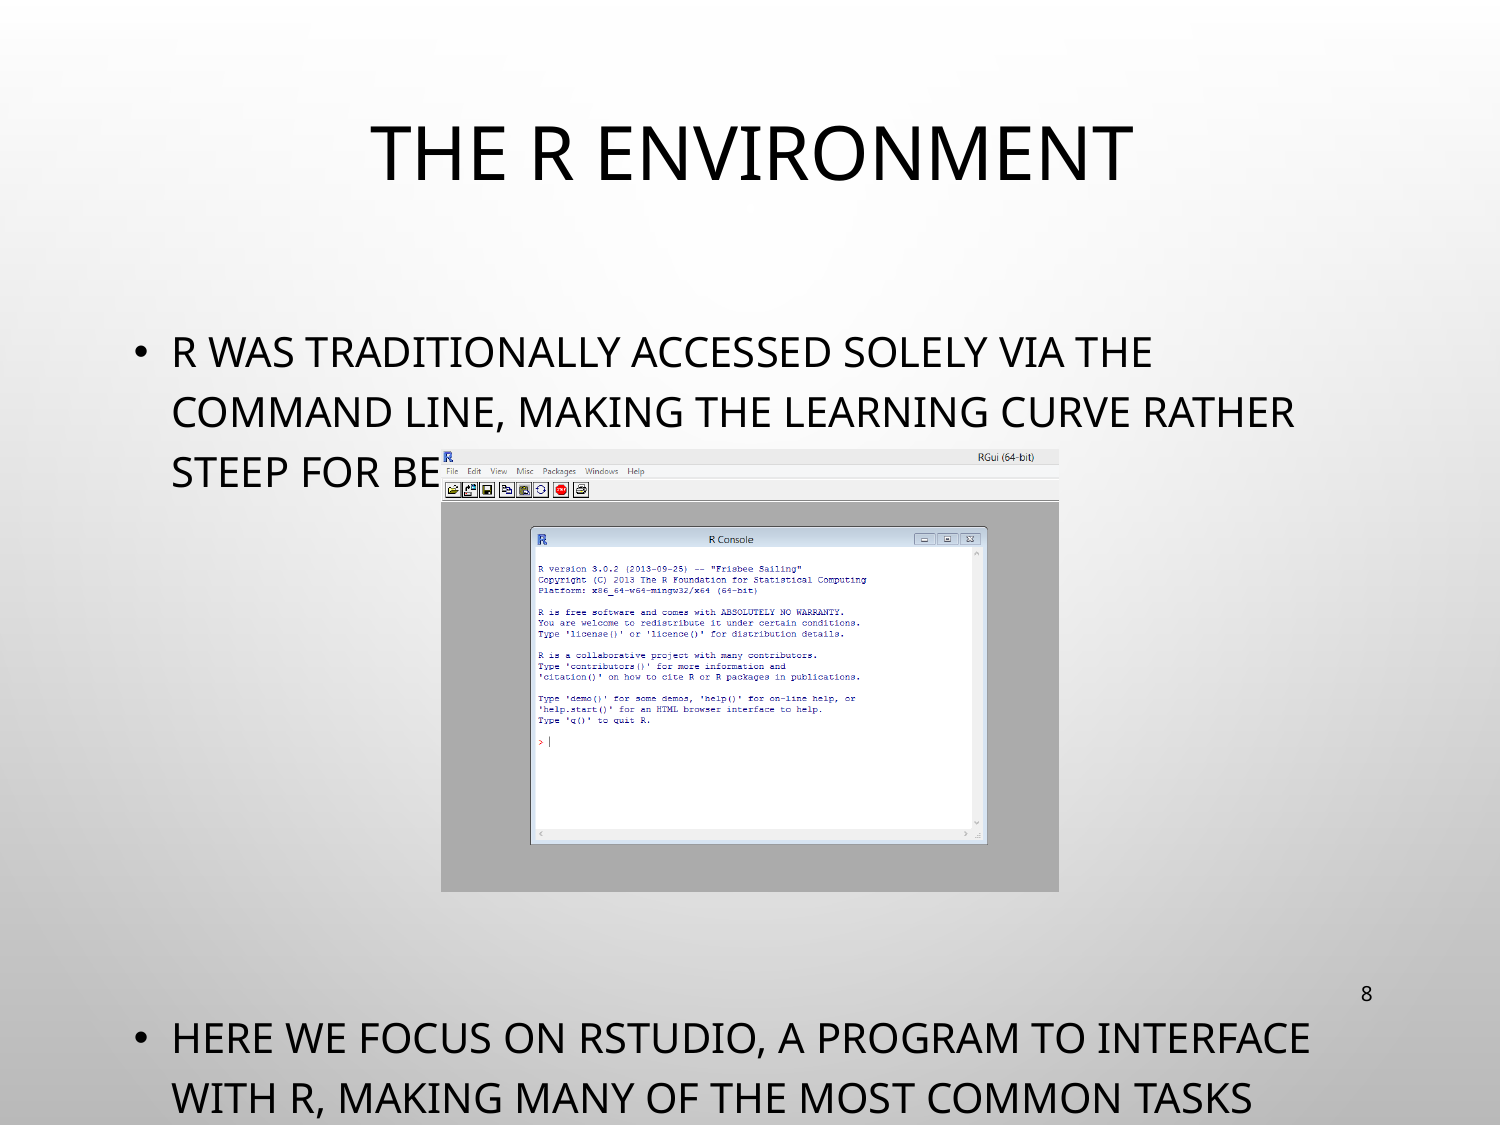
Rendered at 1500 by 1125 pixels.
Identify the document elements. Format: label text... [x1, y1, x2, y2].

list R was traditionally accessed solely via the command line, making the learning curve rather steep for beginners Here we focus on Rstudio, a program to interface with R, making many of the most common tasks simpler. Let’s open Rstudio shall we? [118, 308, 1394, 995]
slide_number 8 [1293, 965, 1388, 1025]
title The R environment [114, 25, 1391, 288]
picture [0, 0, 1500, 1125]
